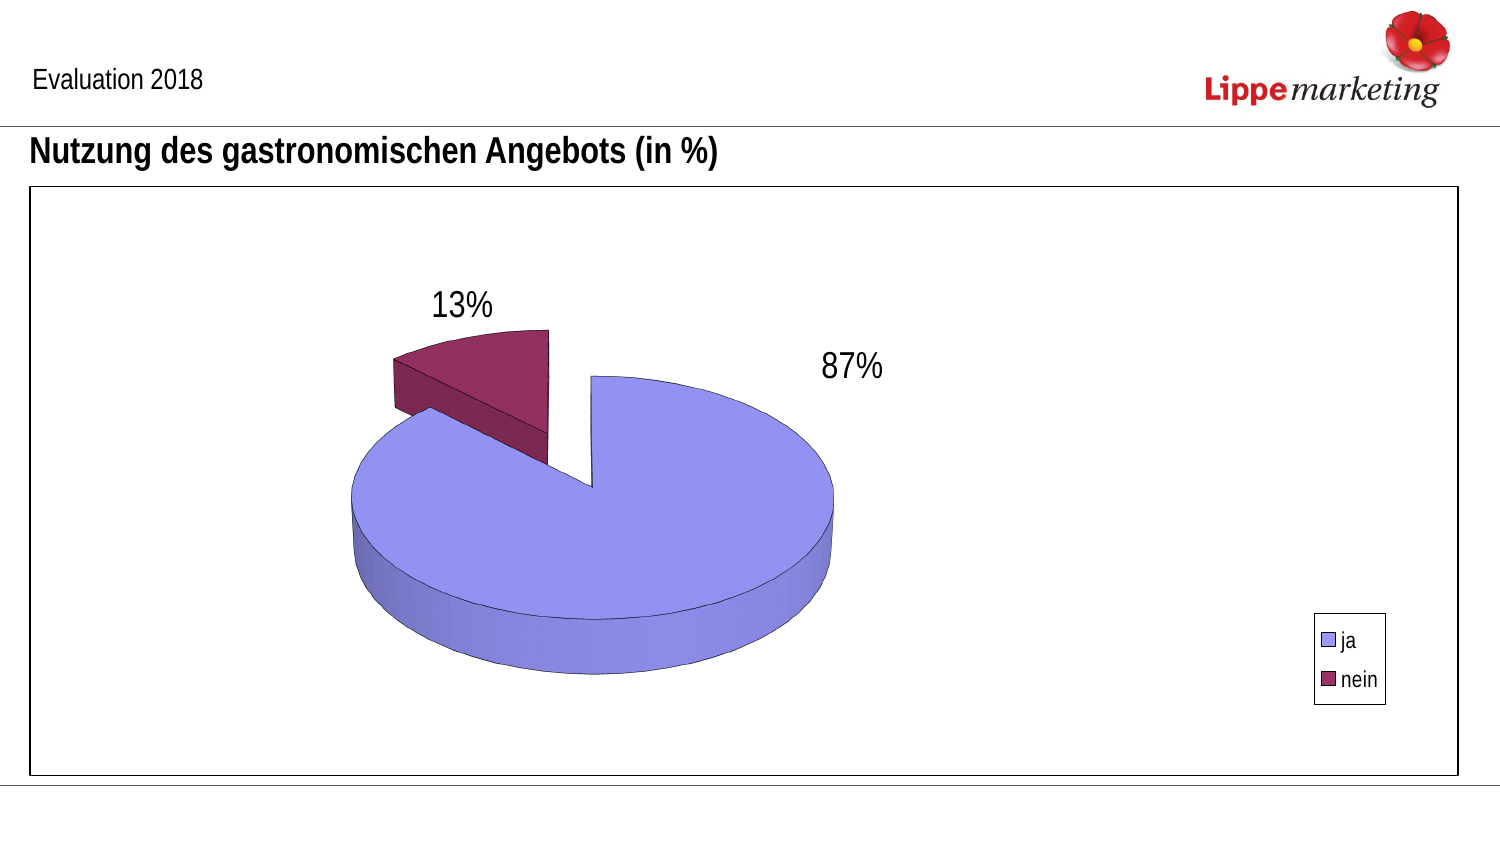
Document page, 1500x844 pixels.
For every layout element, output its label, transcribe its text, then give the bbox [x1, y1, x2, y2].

chart [29, 185, 1459, 777]
text_box Evaluation 2018 [17, 53, 1471, 148]
picture [1203, 8, 1458, 53]
text_box Nutzung des gastronomischen Angebots (in %) [29, 126, 1448, 174]
